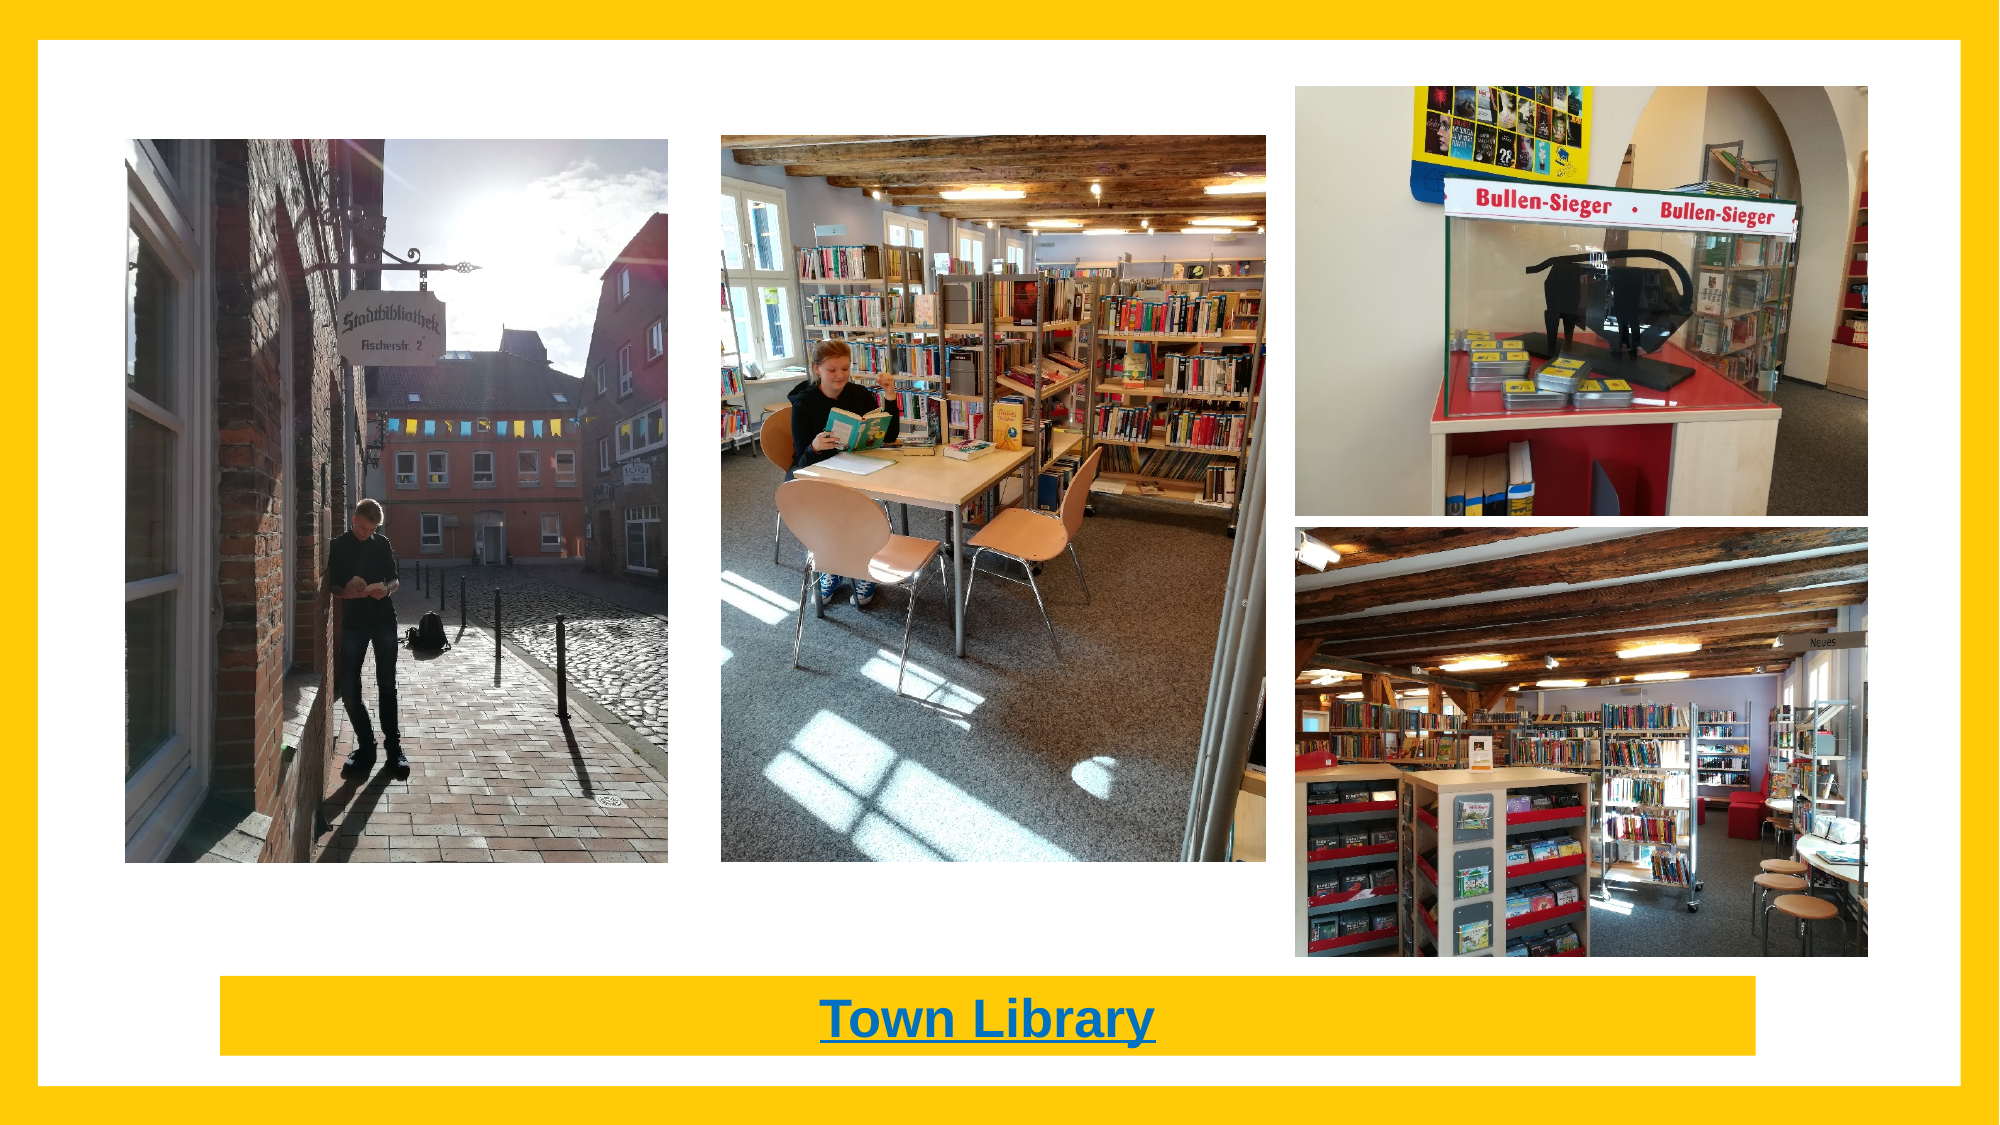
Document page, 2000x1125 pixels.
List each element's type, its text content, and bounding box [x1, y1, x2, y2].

picture [125, 139, 669, 864]
picture [1294, 526, 1868, 957]
text_box Town Library [220, 975, 1756, 1056]
picture [720, 135, 1266, 862]
picture [1294, 85, 1868, 516]
